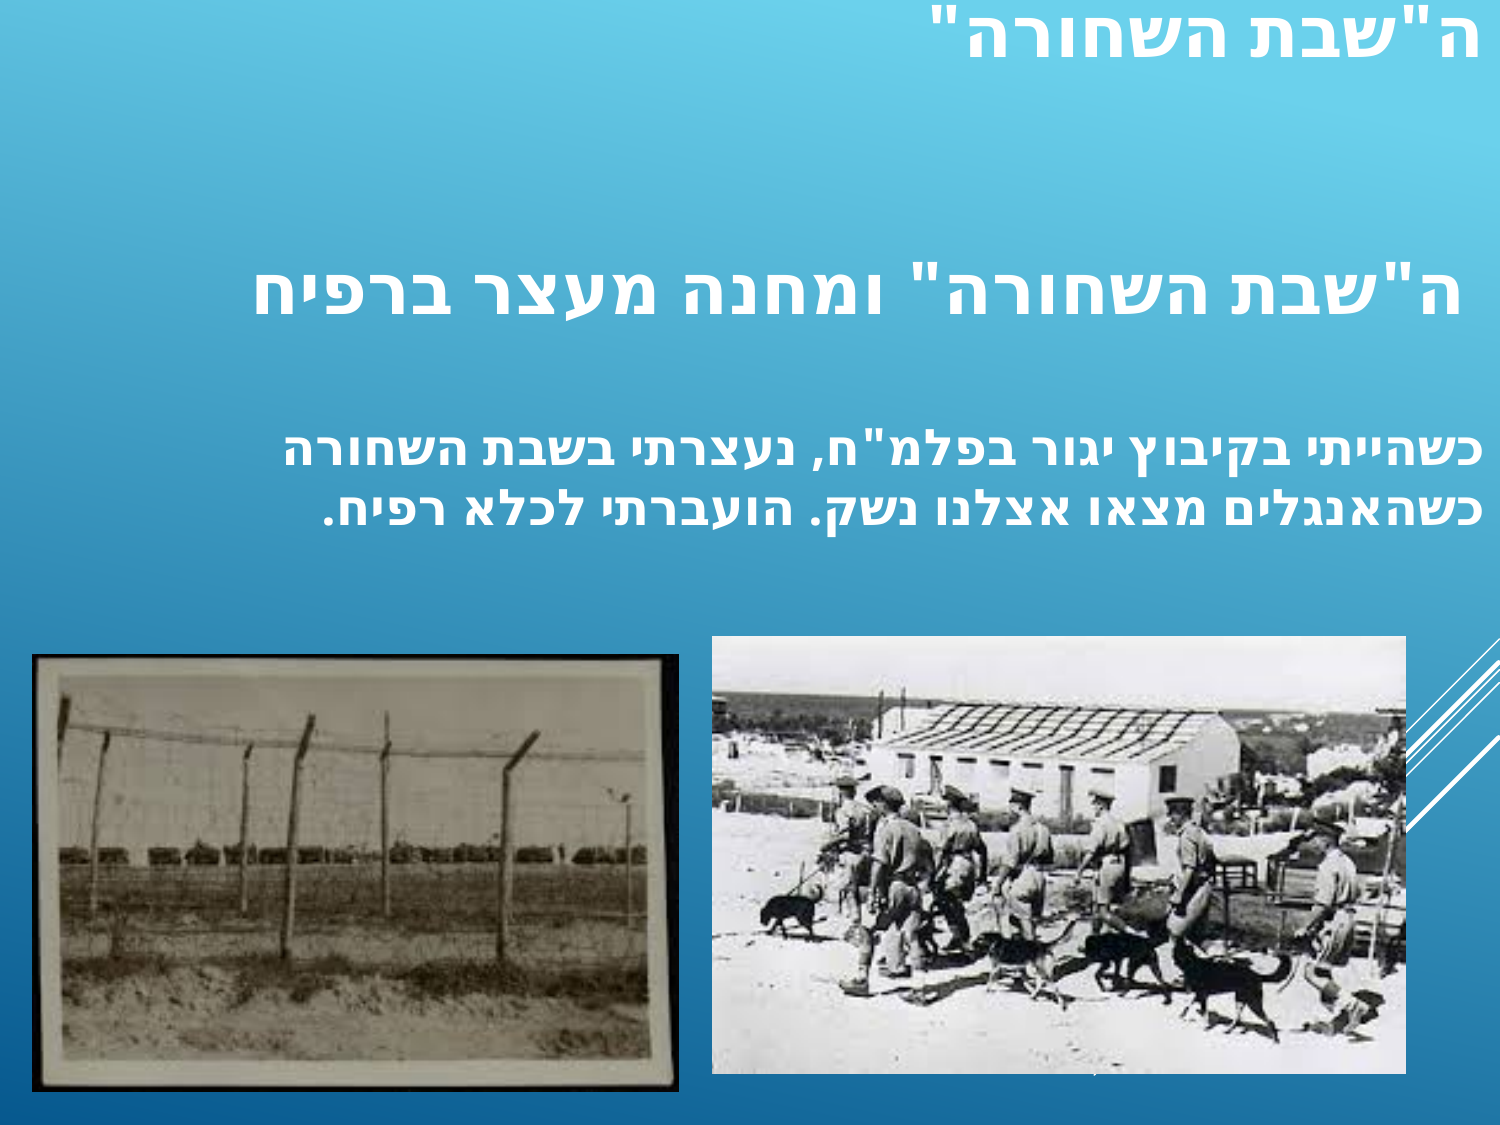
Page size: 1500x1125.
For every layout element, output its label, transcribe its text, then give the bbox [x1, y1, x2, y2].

picture [32, 654, 679, 1093]
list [712, 636, 1406, 1075]
title ה"שבת השחורה" ה"שבת השחורה" ומחנה מעצר ברפיח כשהייתי בקיבוץ יגור בפלמ"ח, נעצרתי בשבת השחורה כשהאנגלים מצאו אצלנו נשק. הועברתי לכלא רפיח. [15, 0, 1500, 1125]
